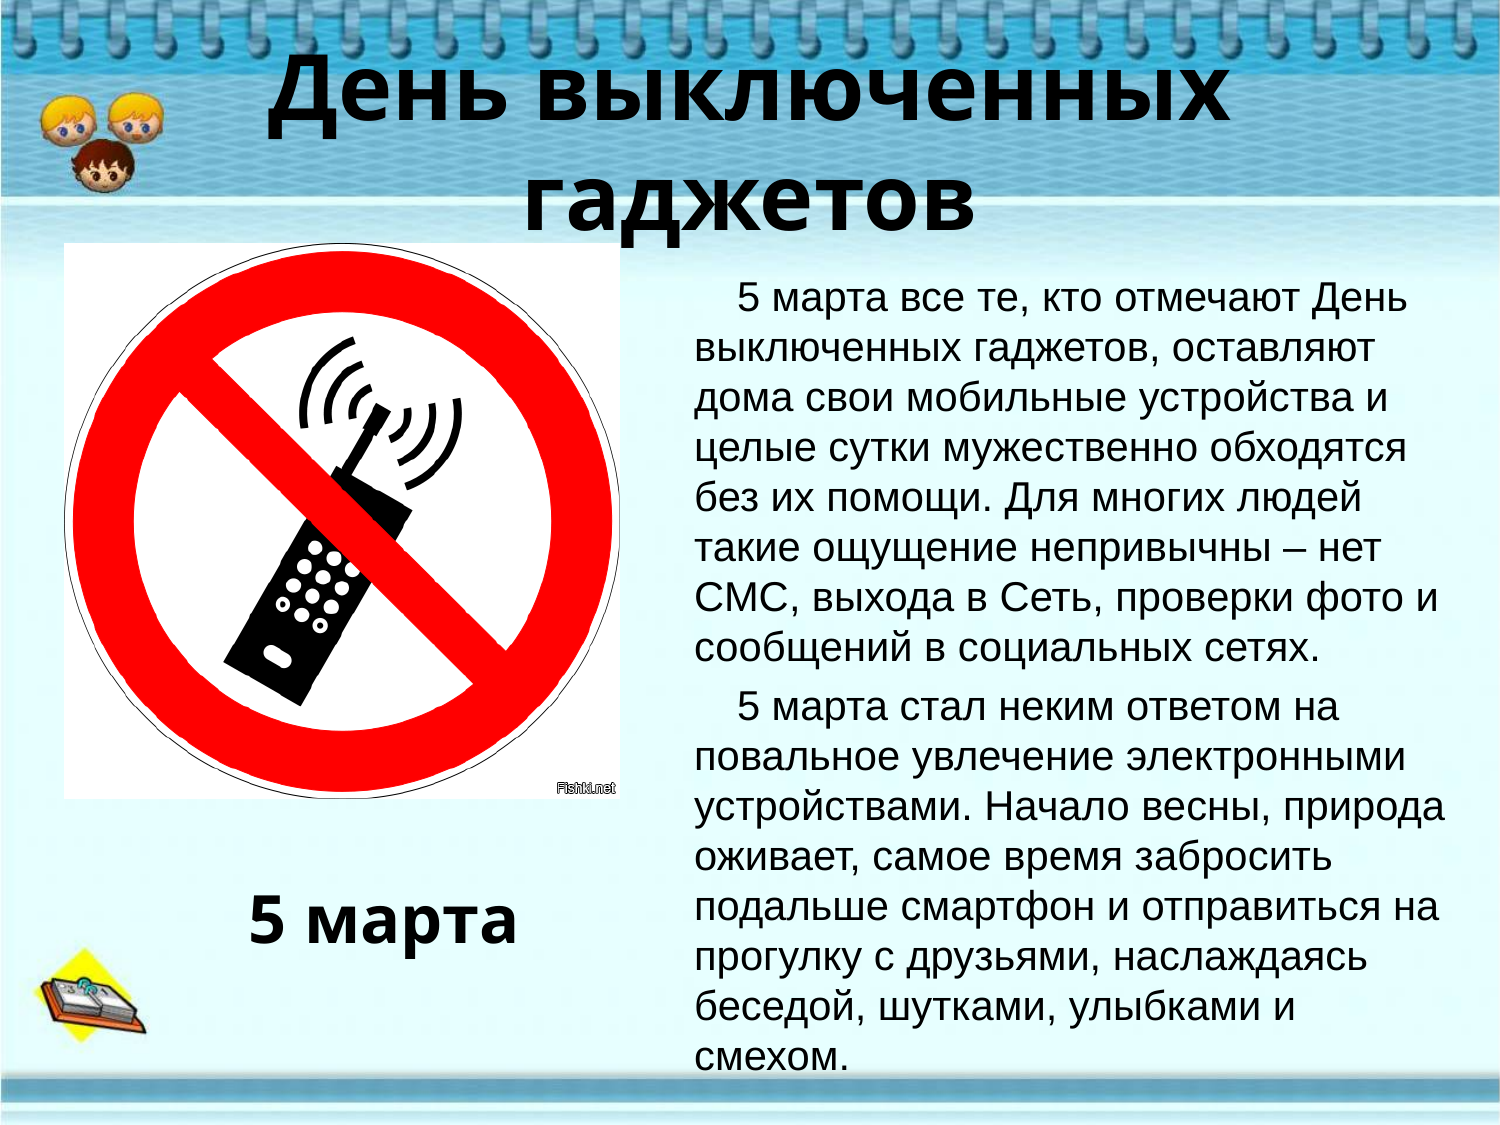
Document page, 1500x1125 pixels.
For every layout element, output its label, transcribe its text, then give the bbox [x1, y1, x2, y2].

title День выключенных гаджетов [75, 45, 1425, 233]
picture [0, 0, 1500, 1125]
list 5 марта [53, 869, 679, 965]
list 5 марта все те, кто отмечают День выключенных гаджетов, оставляют дома свои мобильные устройства и целые сутки мужественно обходятся без их помощи. Для многих людей такие ощущение непривычны – нет СМС, выхода в Сеть, проверки фото и сообщений в социальных сетях. 5 марта стал неким ответом на повальное увлечение электронными устройствами. Начало весны, природа оживает, самое время забросить подальше смартфон и отправиться на прогулку с друзьями, наслаждаясь беседой, шутками, улыбками и смехом. [679, 262, 1471, 1059]
